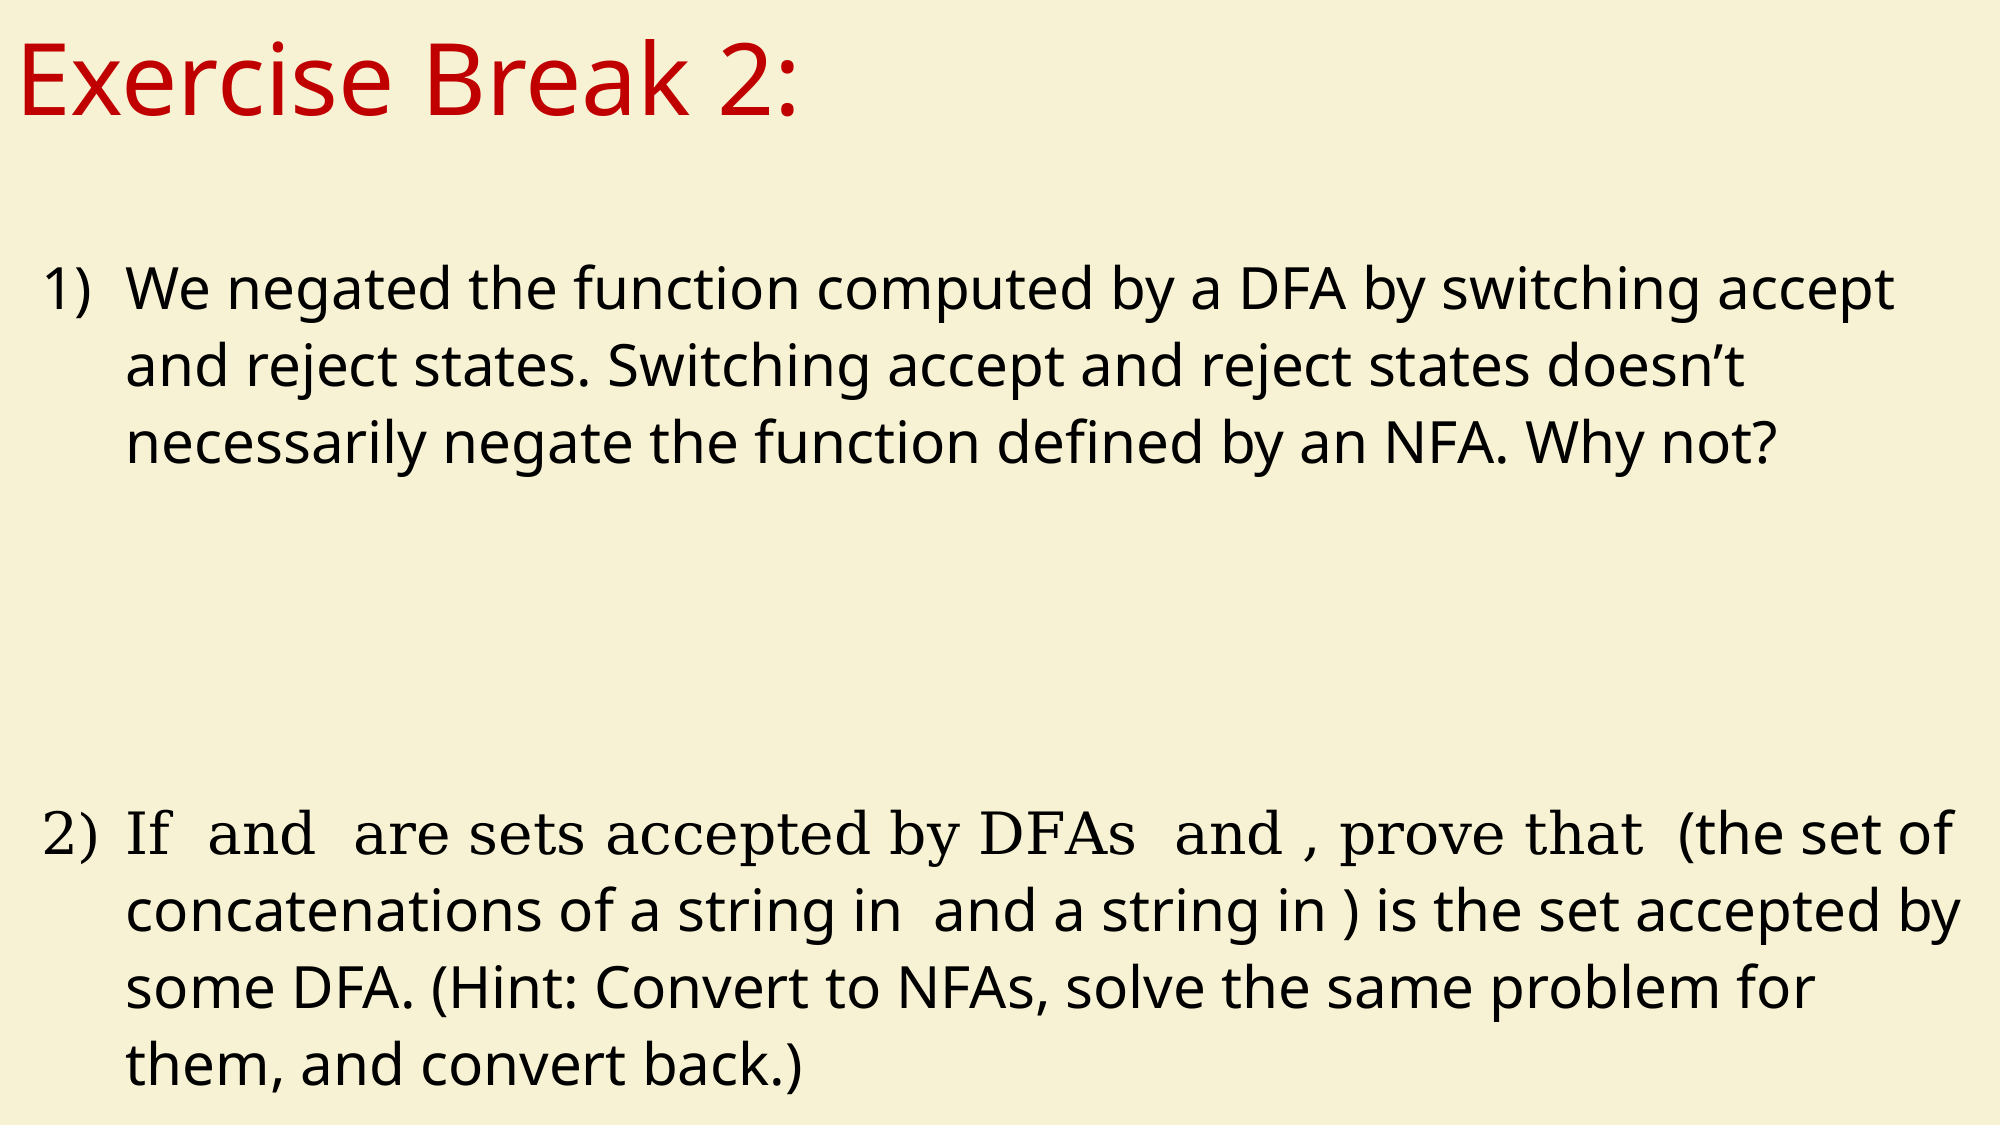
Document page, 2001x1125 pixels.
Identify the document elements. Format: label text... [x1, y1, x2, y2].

title Exercise Break 2: [0, 0, 2000, 167]
